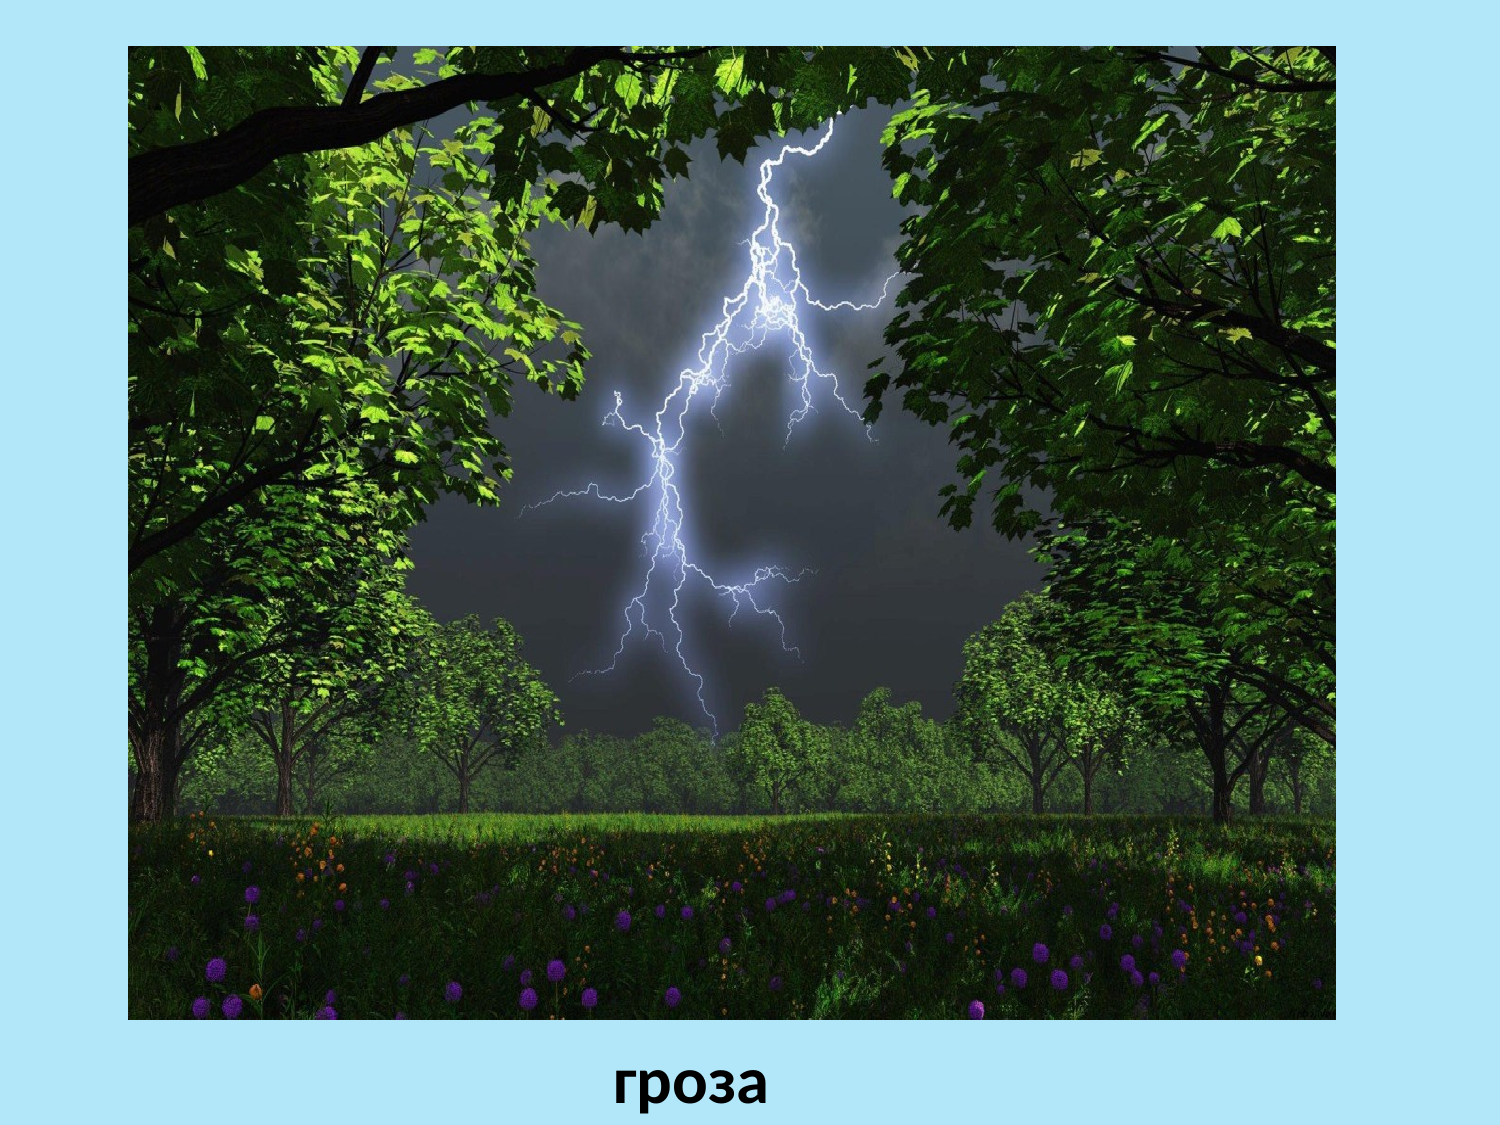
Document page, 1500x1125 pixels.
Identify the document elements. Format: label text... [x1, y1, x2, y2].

text_box гроза [598, 1029, 786, 1124]
picture [128, 46, 1337, 1020]
